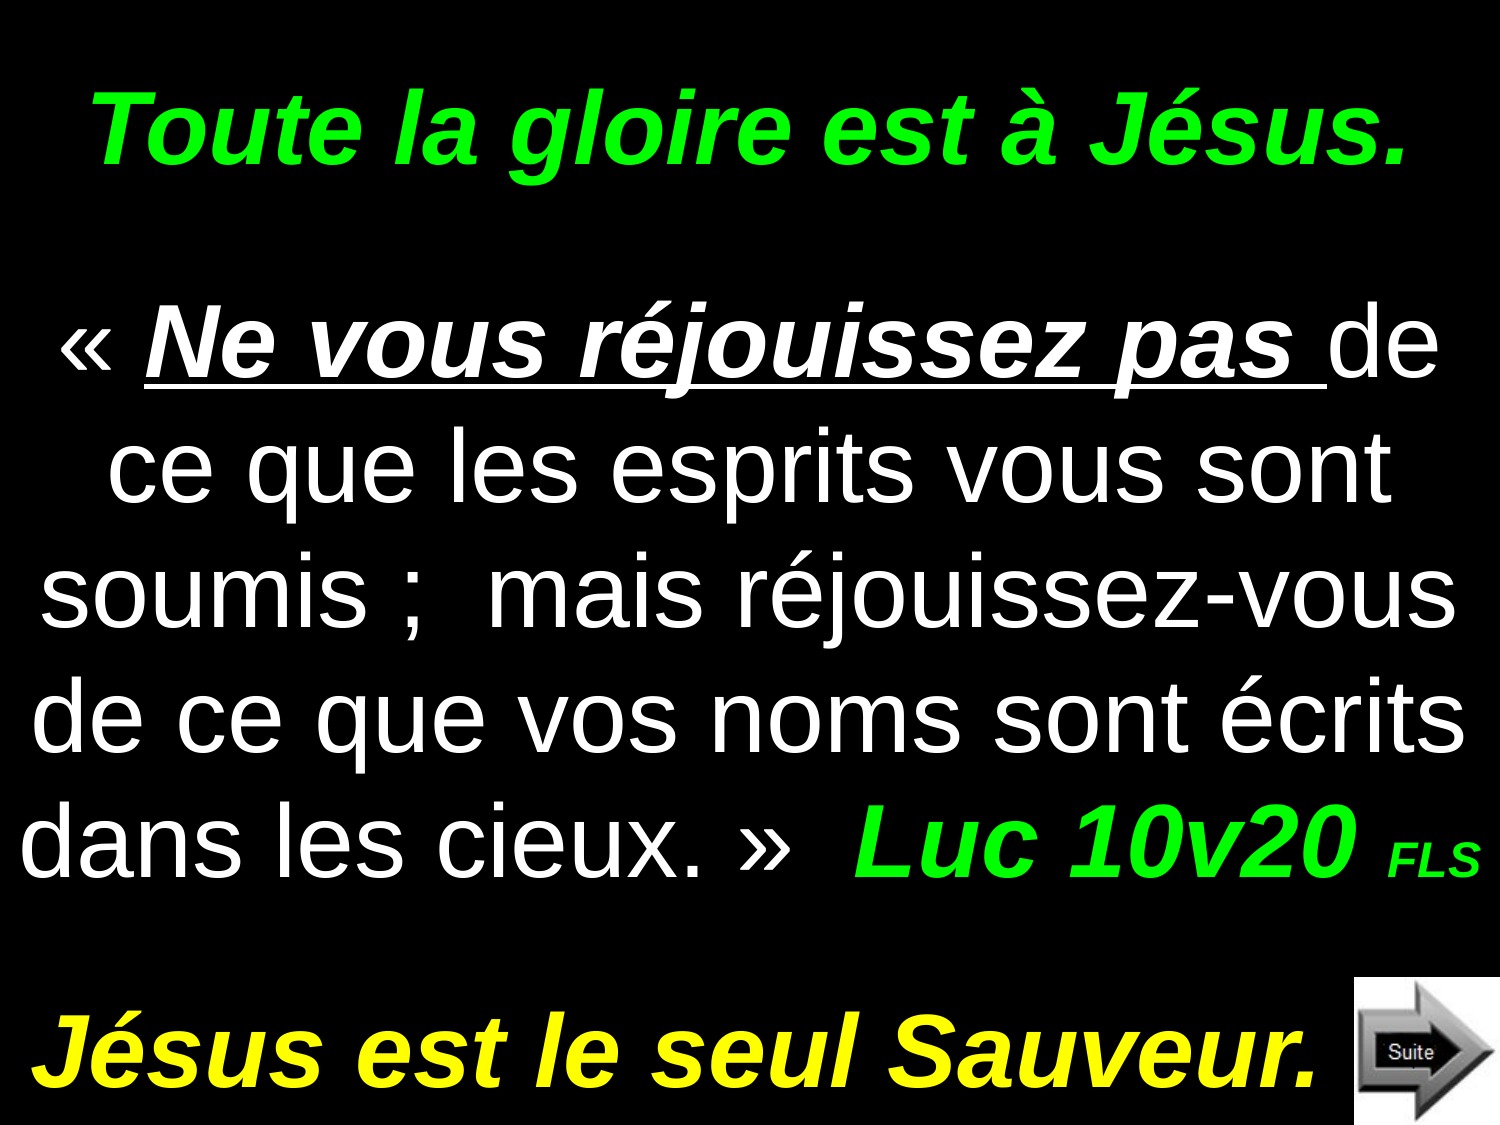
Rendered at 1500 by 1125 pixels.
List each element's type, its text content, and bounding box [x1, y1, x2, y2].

picture [1354, 977, 1500, 1125]
list Jésus est le seul Sauveur. [1, 975, 1353, 1125]
list « Ne vous réjouissez pas de ce que les esprits vous sont soumis ; mais réjouissez-vous de ce que vos noms sont écrits dans les cieux. » Luc 10v20 FLS [0, 196, 1500, 976]
title Toute la gloire est à Jésus. [0, 52, 1500, 196]
